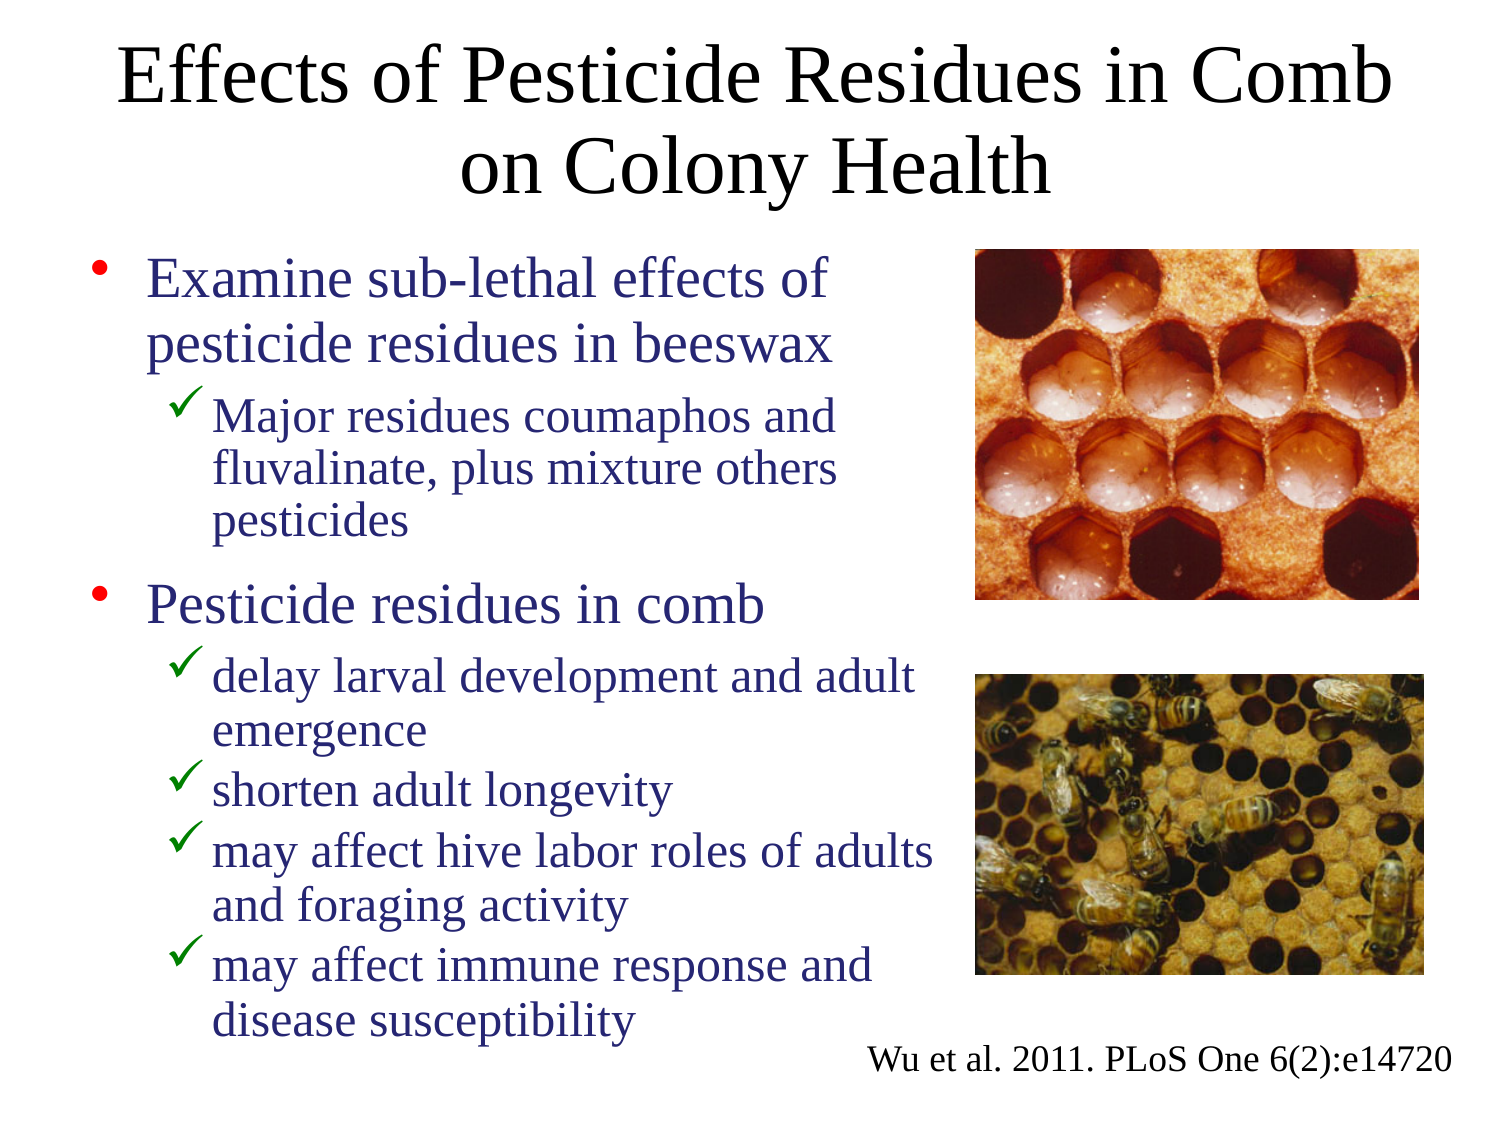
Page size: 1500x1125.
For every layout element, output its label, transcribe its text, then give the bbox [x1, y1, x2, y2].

picture [974, 674, 1425, 976]
title Effects of Pesticide Residues in Comb on Colony Health [74, 24, 1438, 213]
text_box Wu et al. 2011. PLoS One 6(2):e14720 [852, 1026, 1469, 1087]
picture [974, 249, 1419, 601]
list Examine sub-lethal effects of pesticide residues in beeswax Major residues coumaphos and fluvalinate, plus mixture others pesticides Pesticide residues in comb delay larval development and adult emergence shorten adult longevity may affect hive labor roles of adults and foraging activity may affect immune response and disease susceptibility [74, 237, 976, 1026]
